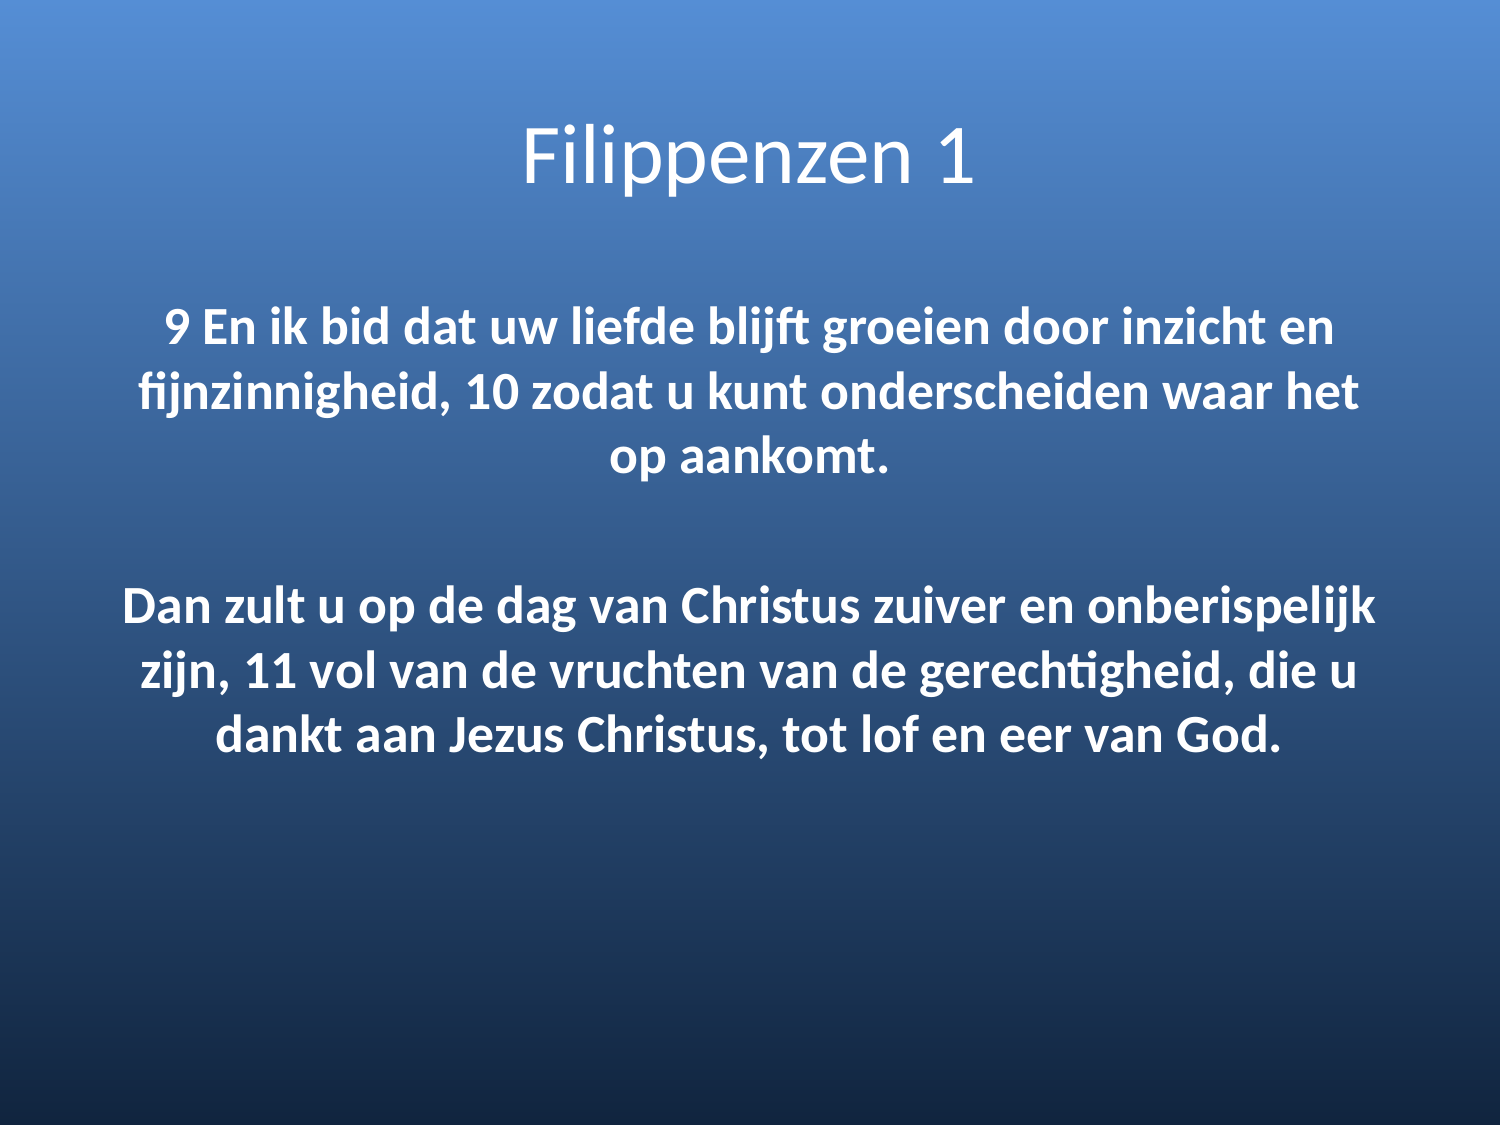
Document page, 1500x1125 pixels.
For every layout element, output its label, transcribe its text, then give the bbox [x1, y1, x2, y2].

subtitle 9 En ik bid dat uw liefde blijft groeien door inzicht en fijnzinnigheid, 10 zodat u kunt onderscheiden waar het op aankomt. Dan zult u op de dag van Christus zuiver en onberispelijk zijn, 11 vol van de vruchten van de gerechtigheid, die u dankt aan Jezus Christus, tot lof en eer van God. [100, 208, 1400, 846]
title Filippenzen 1 [112, 90, 1388, 208]
